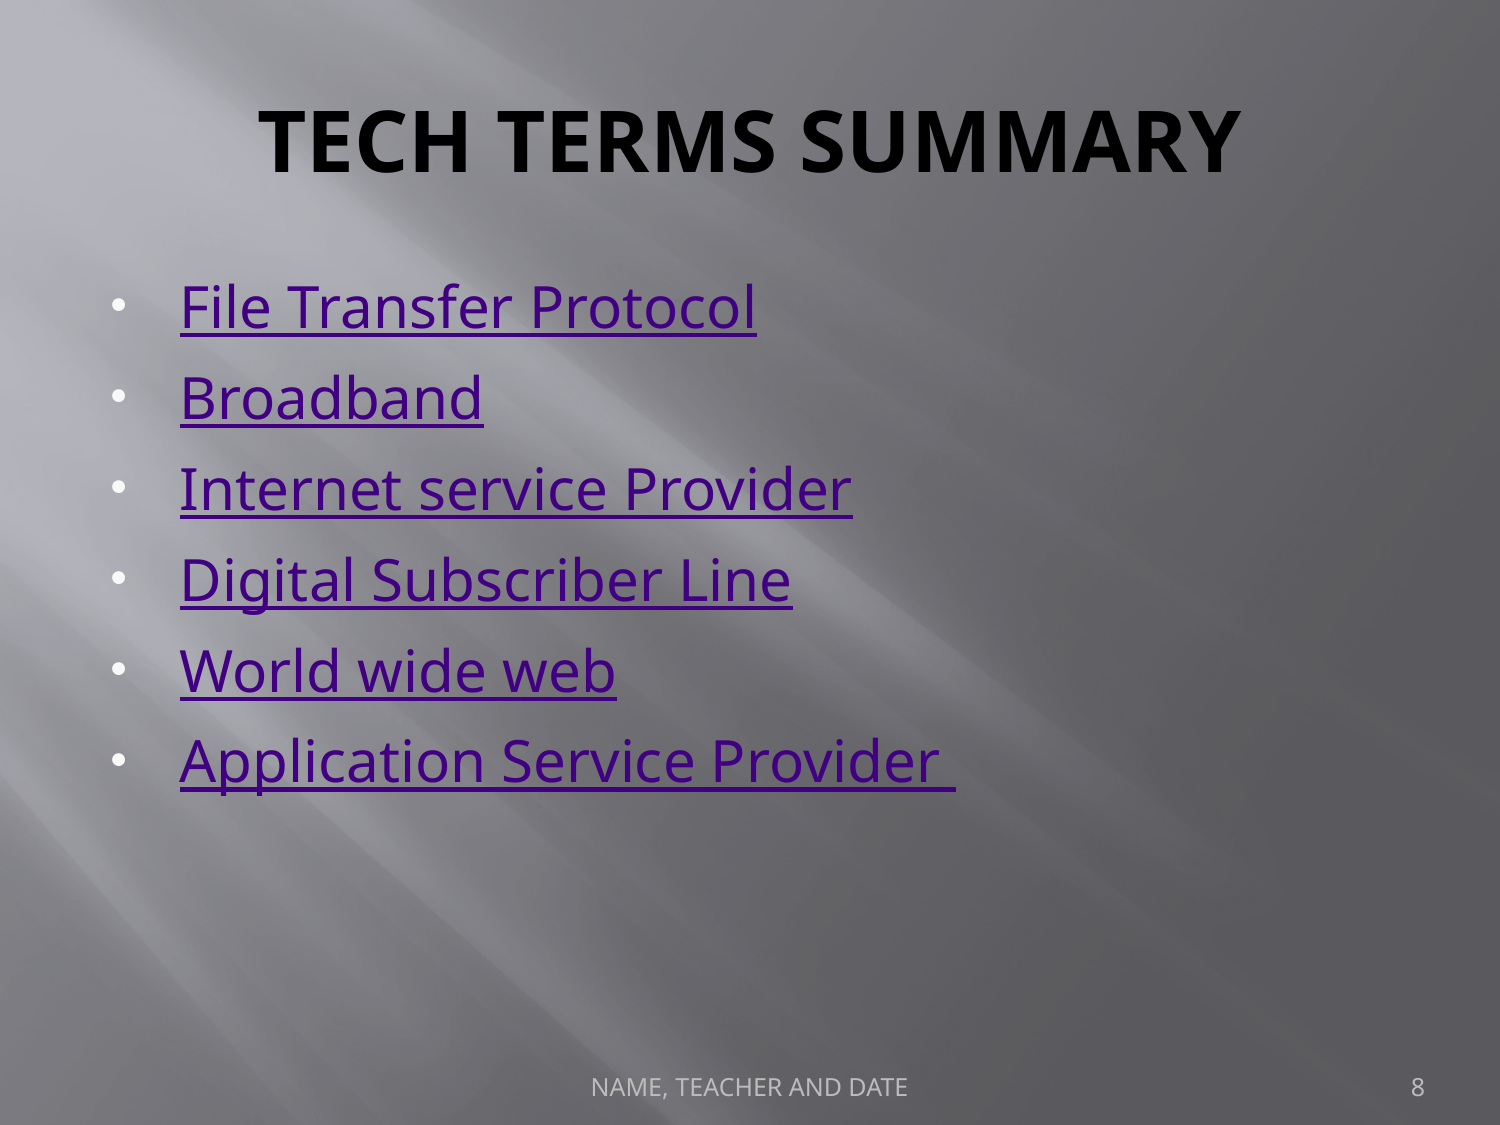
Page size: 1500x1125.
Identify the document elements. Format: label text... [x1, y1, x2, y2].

list File Transfer Protocol Broadband Internet service Provider Digital Subscriber Line World wide web Application Service Provider [75, 262, 1425, 1035]
title TECH TERMS SUMMARY [75, 45, 1425, 233]
footer NAME, TEACHER AND DATE [512, 1052, 988, 1113]
slide_number 8 [1299, 1052, 1425, 1113]
